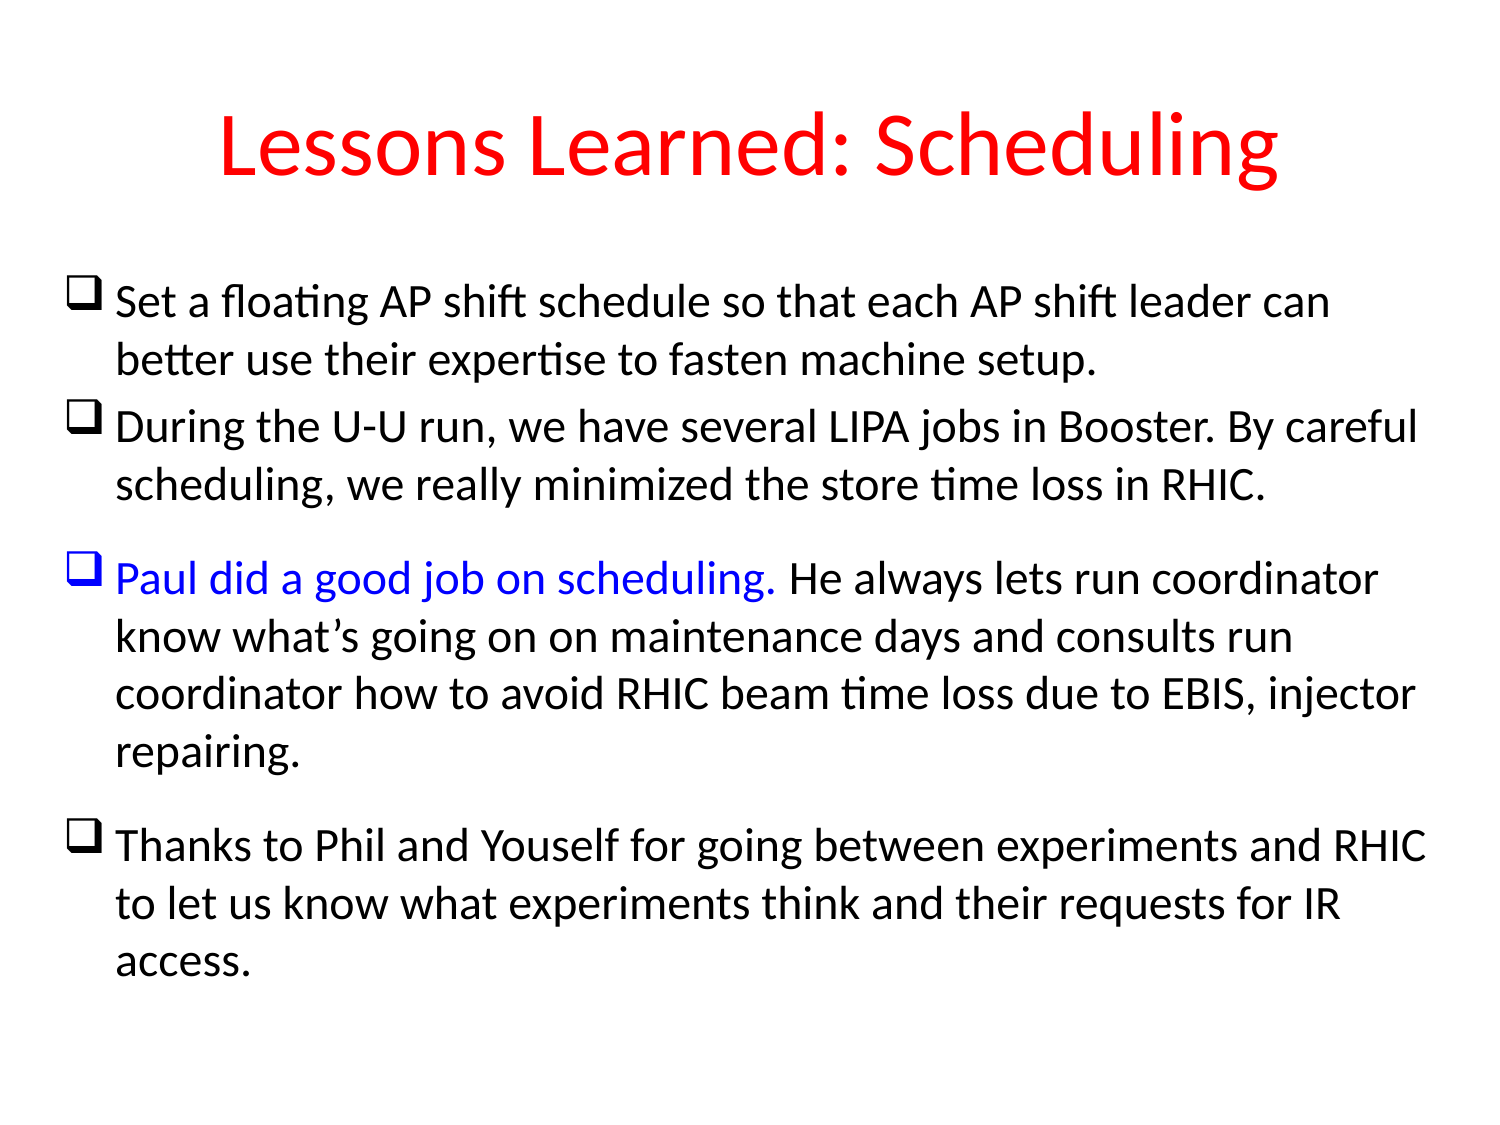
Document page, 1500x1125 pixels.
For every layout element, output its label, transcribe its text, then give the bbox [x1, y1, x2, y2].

list Set a floating AP shift schedule so that each AP shift leader can better use their expertise to fasten machine setup. During the U-U run, we have several LIPA jobs in Booster. By careful scheduling, we really minimized the store time loss in RHIC. Paul did a good job on scheduling. He always lets run coordinator know what’s going on on maintenance days and consults run coordinator how to avoid RHIC beam time loss due to EBIS, injector repairing. Thanks to Phil and Youself for going between experiments and RHIC to let us know what experiments think and their requests for IR access. [48, 262, 1457, 1005]
title Lessons Learned: Scheduling [75, 45, 1425, 233]
